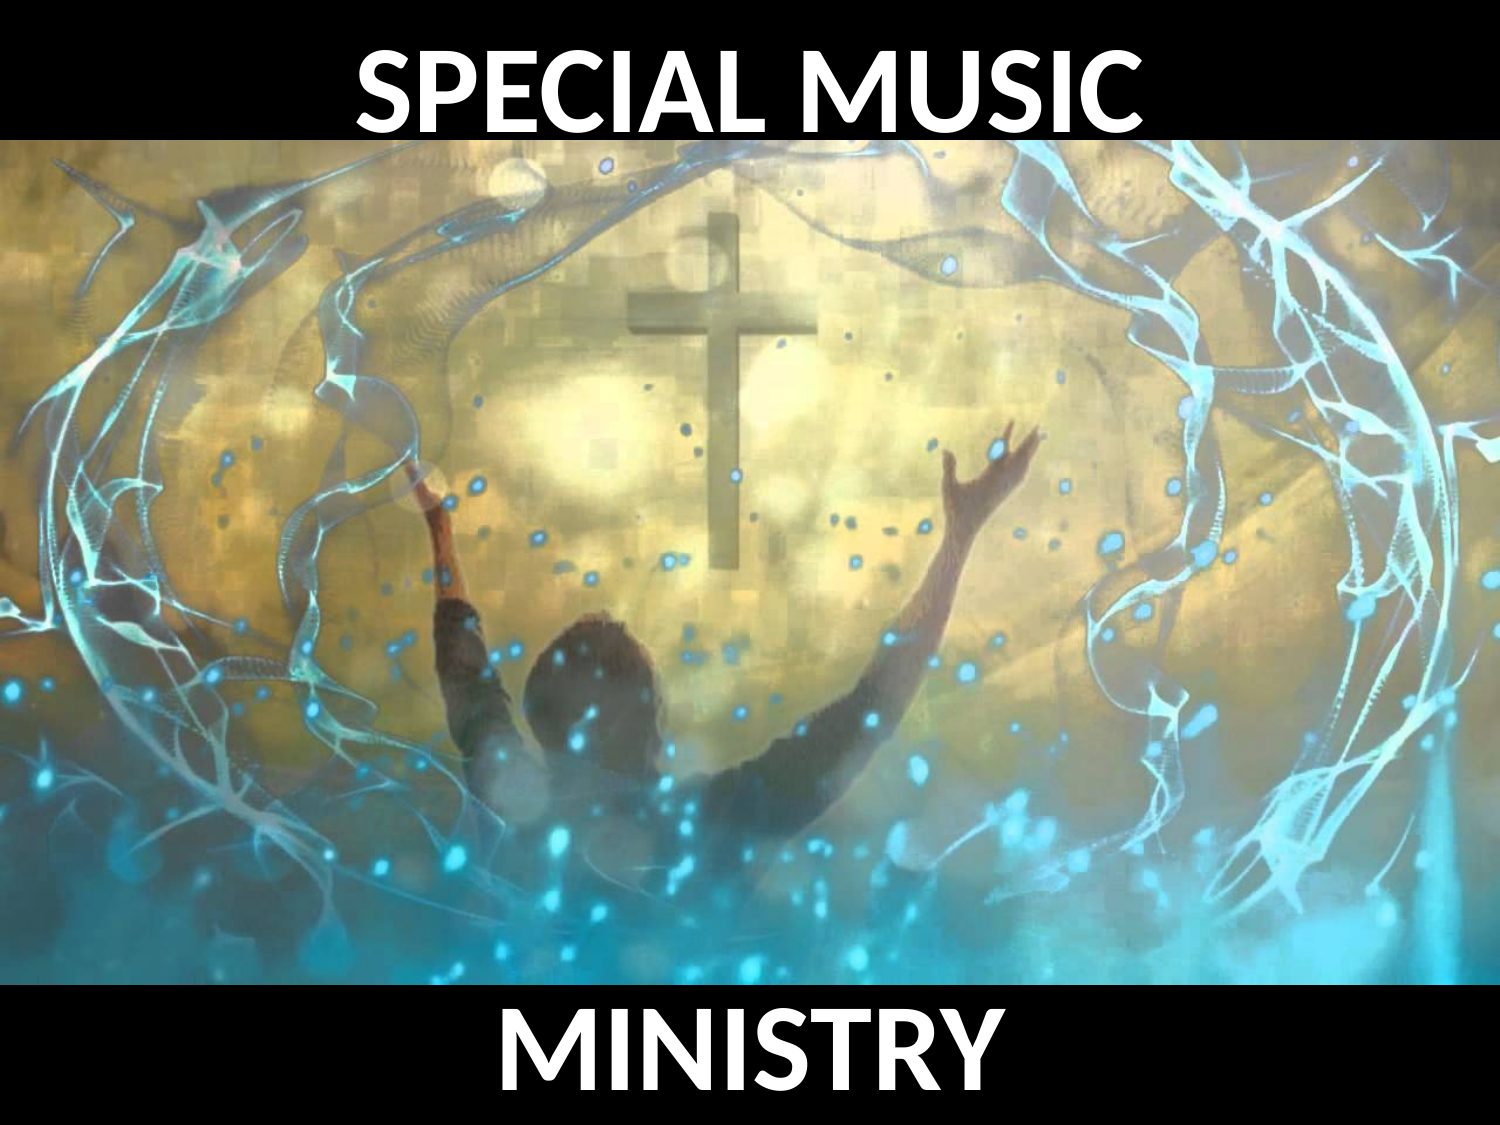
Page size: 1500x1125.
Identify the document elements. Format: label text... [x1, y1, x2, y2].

text_box SPECIAL MUSIC [0, 0, 1500, 140]
text_box MINISTRY [0, 992, 1500, 1124]
picture [0, 140, 1500, 985]
